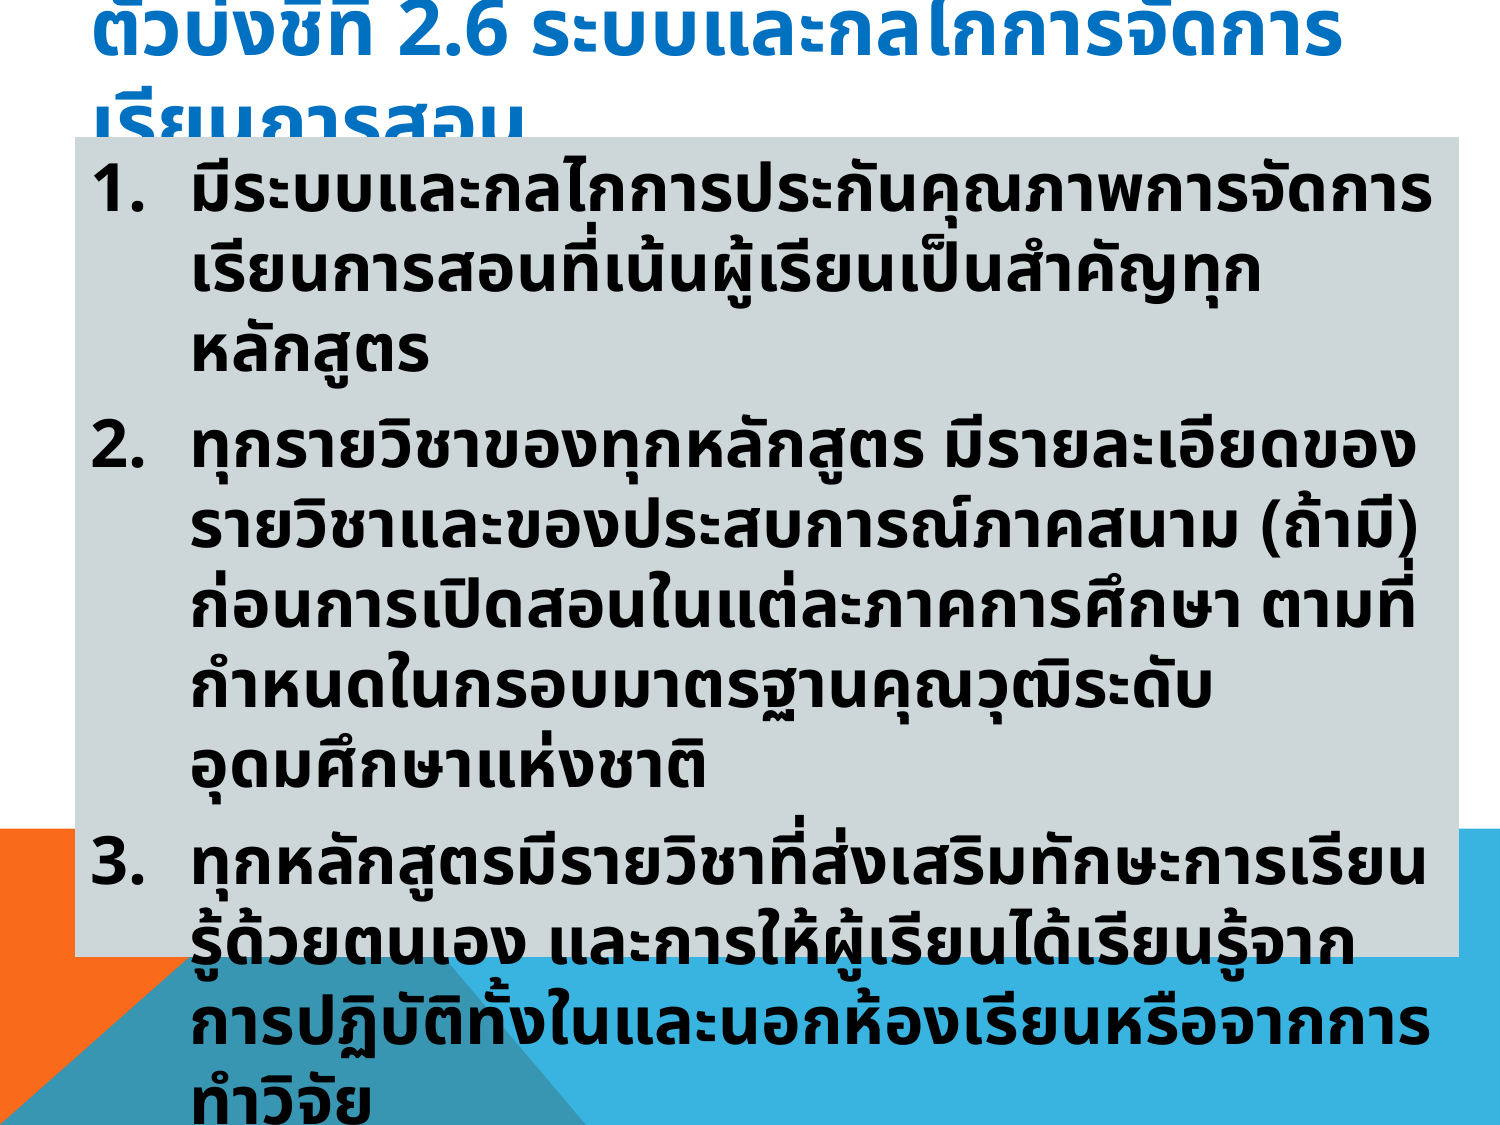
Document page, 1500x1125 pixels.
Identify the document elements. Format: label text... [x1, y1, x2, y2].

list มีระบบและกลไกการประกันคุณภาพการจัดการเรียนการสอนที่เน้นผู้เรียนเป็นสำคัญทุกหลักสูตร ทุกรายวิชาของทุกหลักสูตร มีรายละเอียดของรายวิชาและของประสบการณ์ภาคสนาม (ถ้ามี) ก่อนการเปิดสอนในแต่ละภาคการศึกษา ตามที่กำหนดในกรอบมาตรฐานคุณวุฒิระดับอุดมศึกษาแห่งชาติ ทุกหลักสูตรมีรายวิชาที่ส่งเสริมทักษะการเรียนรู้ด้วยตนเอง และการให้ผู้เรียนได้เรียนรู้จากการปฏิบัติทั้งในและนอกห้องเรียนหรือจากการทำวิจัย [74, 136, 1460, 958]
title ตัวบ่งชี้ที่ 2.6 ระบบและกลไกการจัดการเรียนการสอน [75, 7, 1425, 135]
